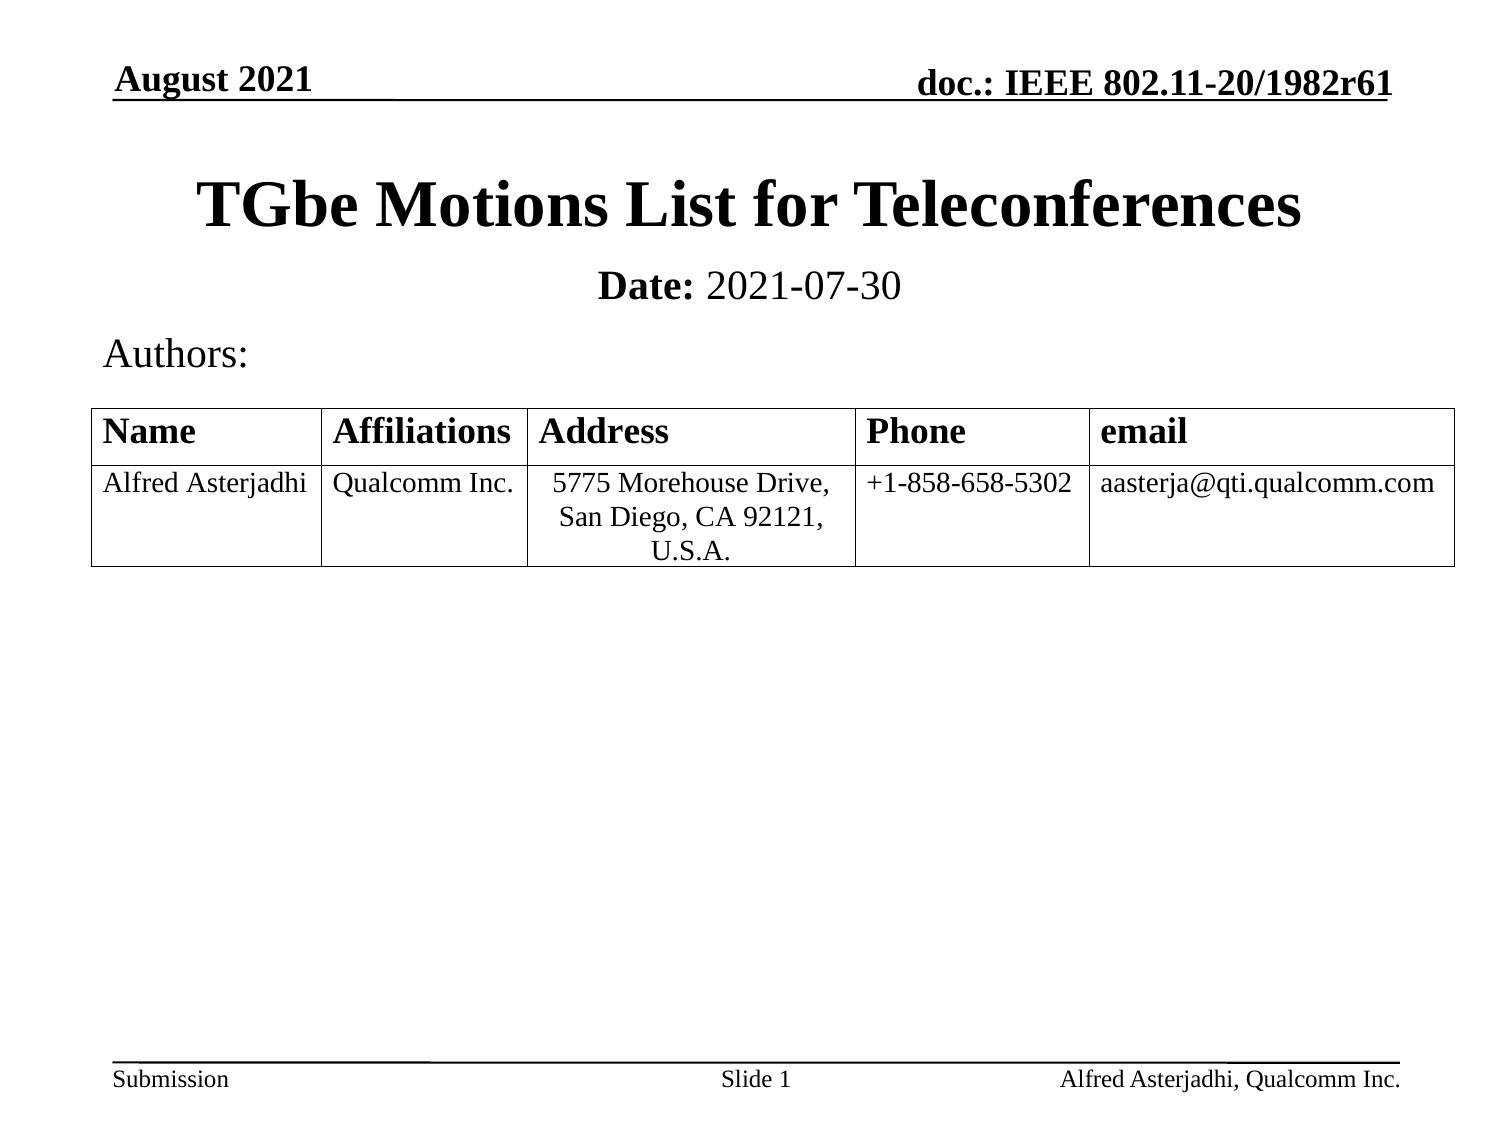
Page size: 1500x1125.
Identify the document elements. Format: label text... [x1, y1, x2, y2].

slide_number Slide 1 [712, 1061, 800, 1123]
list Date: 2021-07-30 [112, 249, 1388, 316]
footer Alfred Asterjadhi, Qualcomm Inc. [902, 1061, 1402, 1093]
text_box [75, 407, 1477, 819]
text_box Authors: [87, 318, 325, 381]
title TGbe Motions List for Teleconferences [112, 112, 1388, 249]
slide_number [114, 54, 493, 100]
